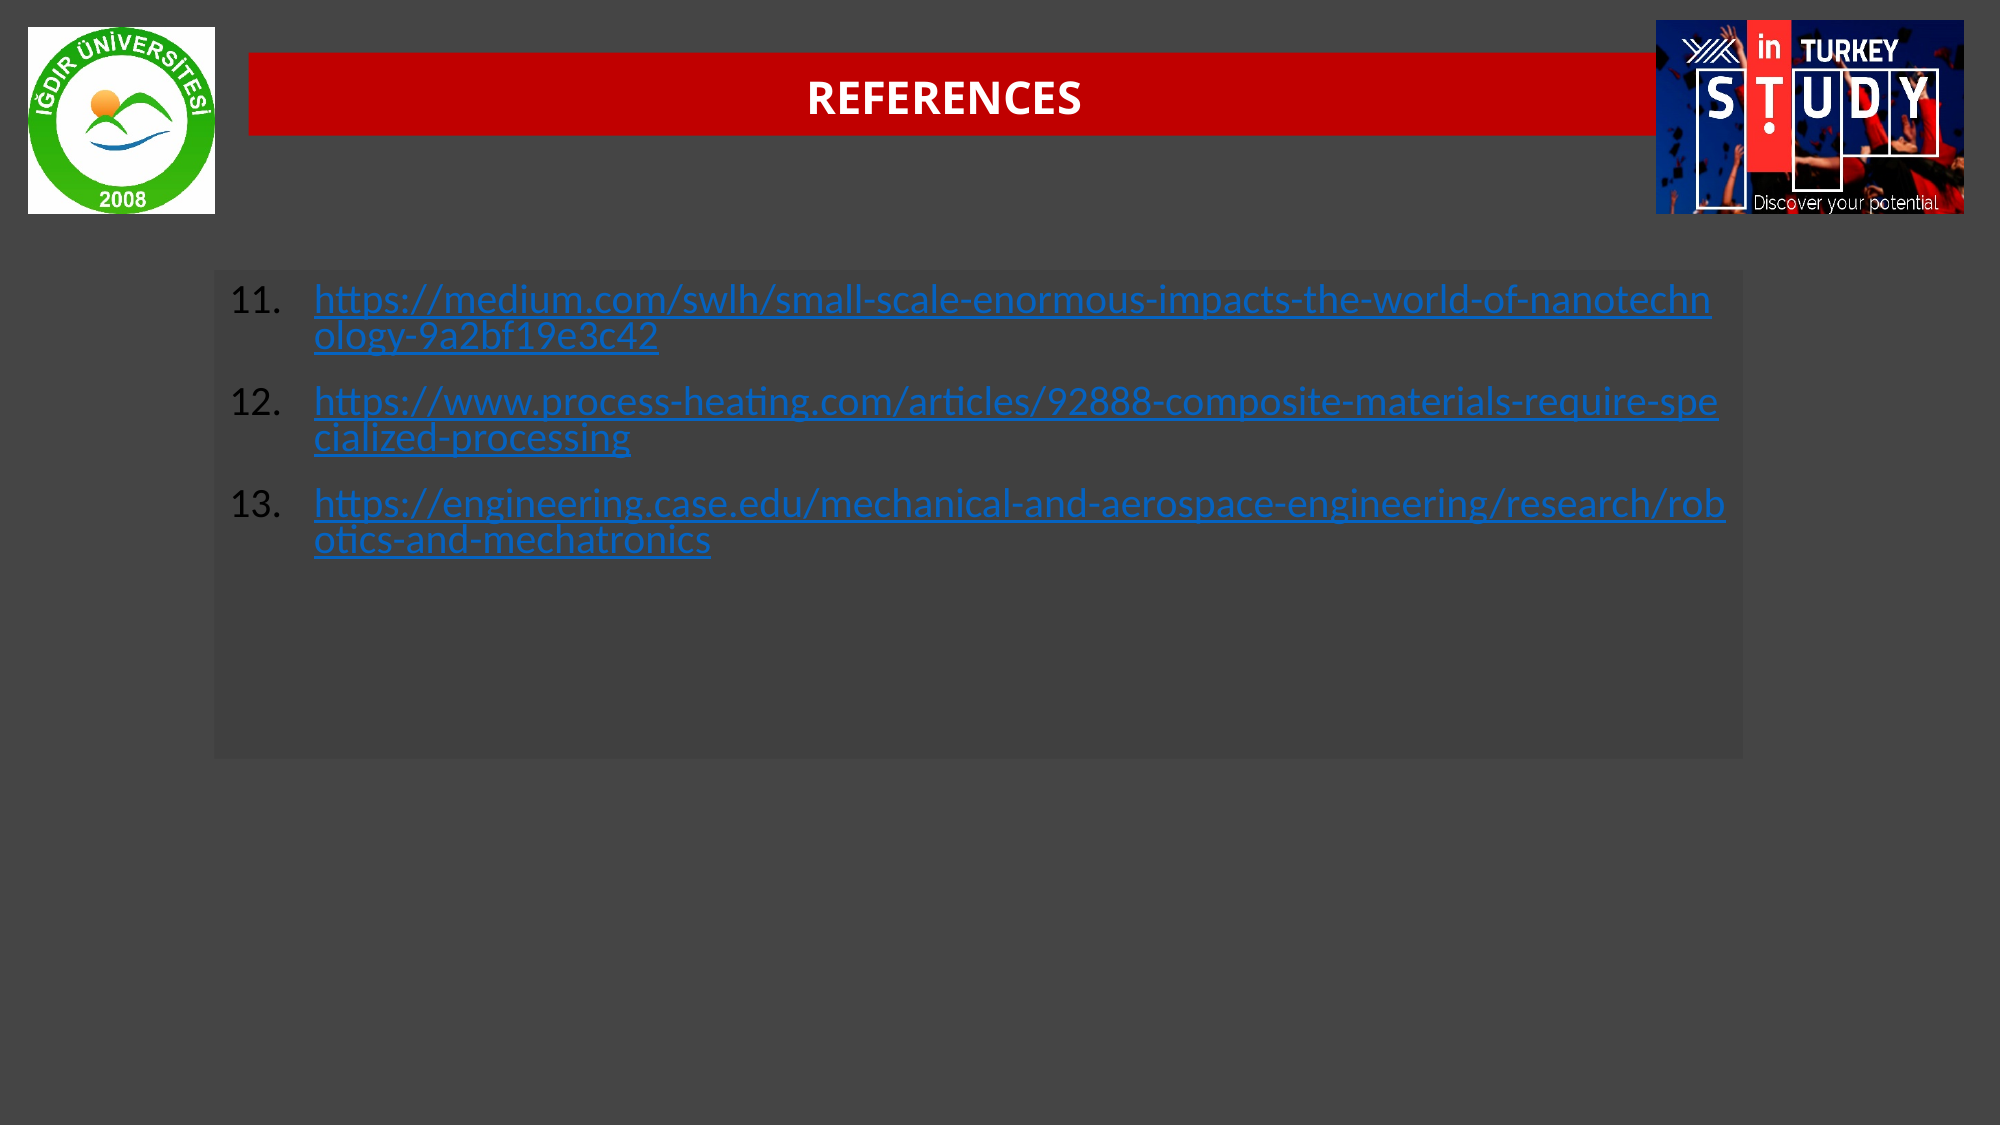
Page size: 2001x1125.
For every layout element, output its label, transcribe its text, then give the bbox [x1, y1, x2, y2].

title REFERENCES [248, 52, 1655, 136]
picture [1655, 20, 1964, 214]
list https://medium.com/swlh/small-scale-enormous-impacts-the-world-of-nanotechnology-9a2bf19e3c42 https://www.process-heating.com/articles/92888-composite-materials-require-specialized-processing https://engineering.case.edu/mechanical-and-aerospace-engineering/research/robotics-and-mechatronics [214, 270, 1743, 759]
picture [28, 27, 215, 214]
